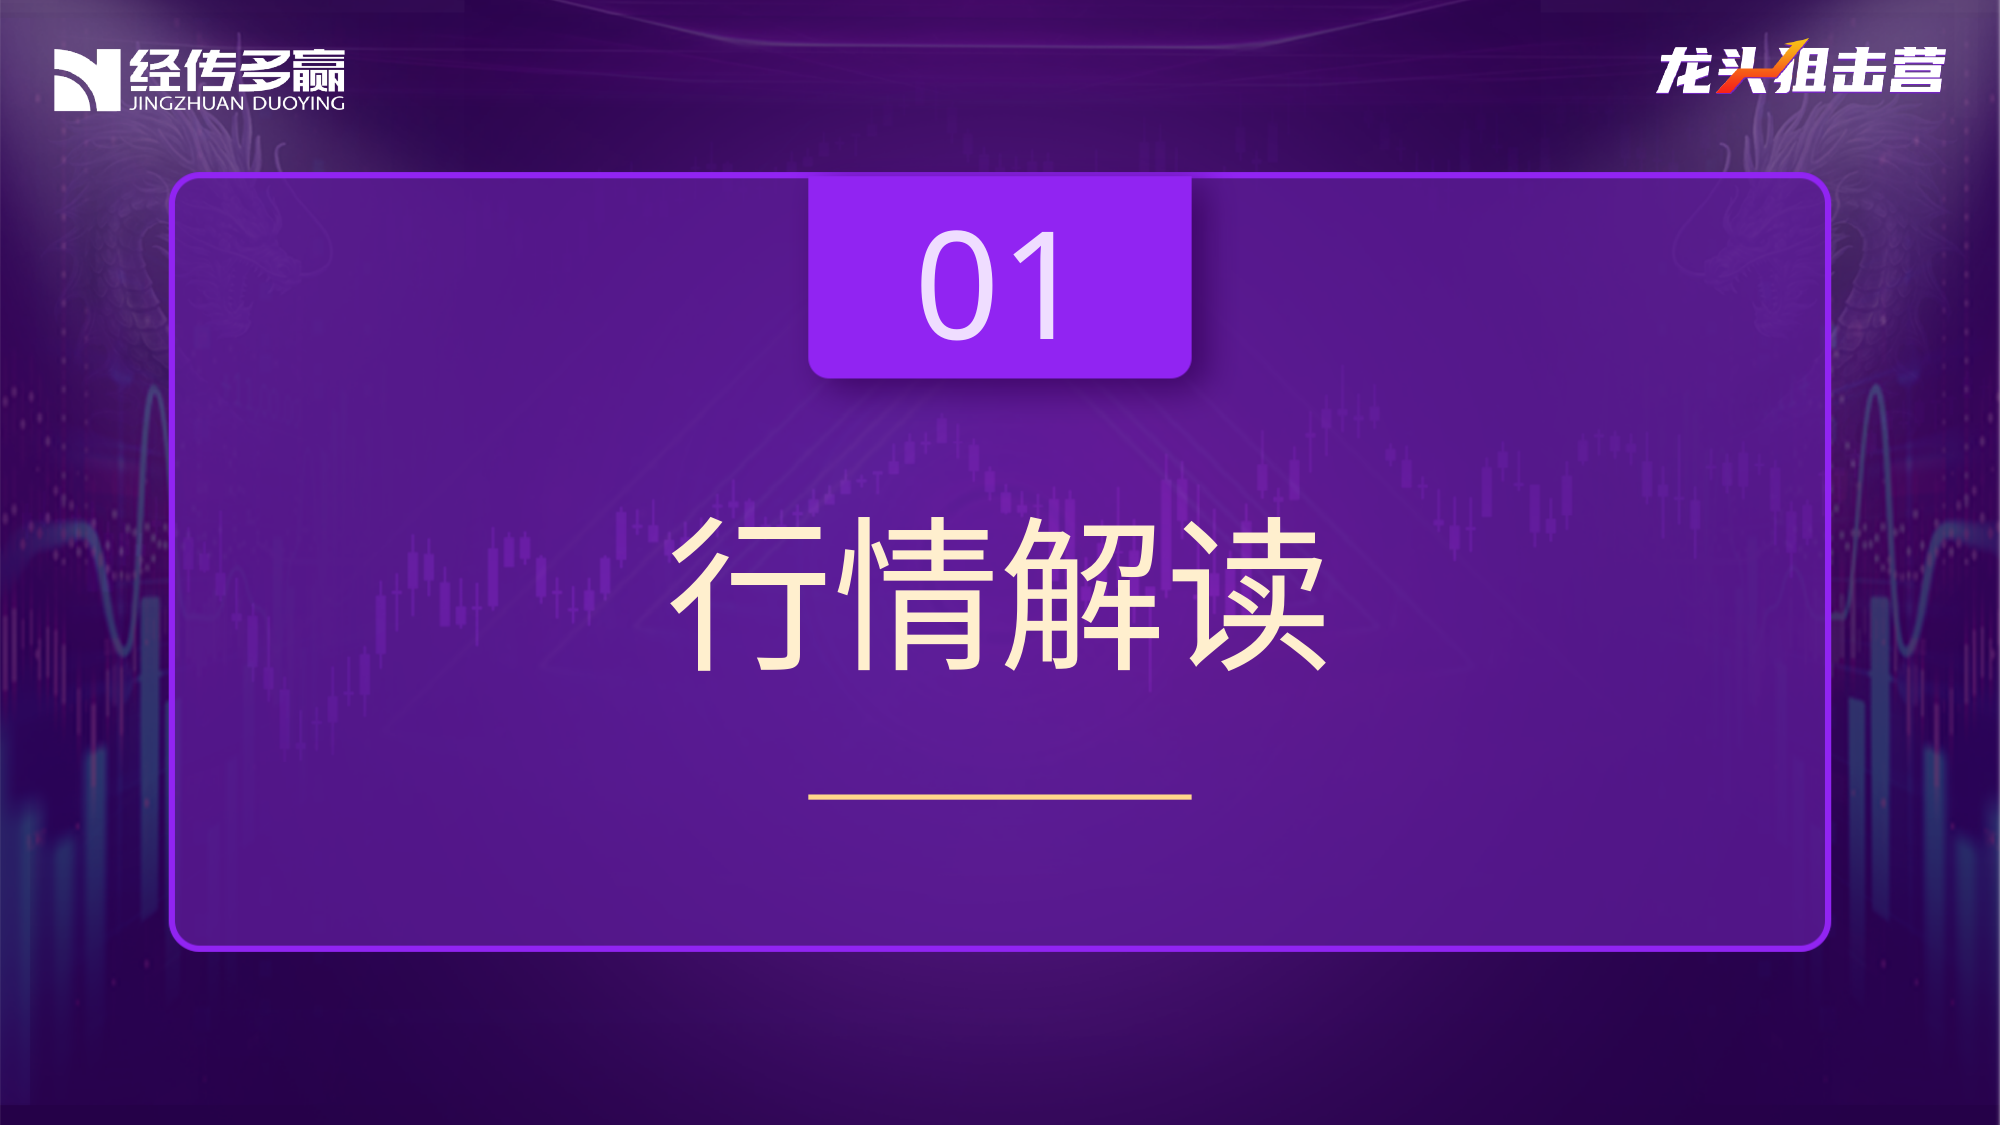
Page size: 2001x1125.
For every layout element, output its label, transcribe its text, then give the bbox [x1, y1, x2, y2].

text_box 01 [888, 182, 1112, 377]
text_box 行情解读 [305, 483, 1695, 698]
picture [0, 0, 2000, 1125]
